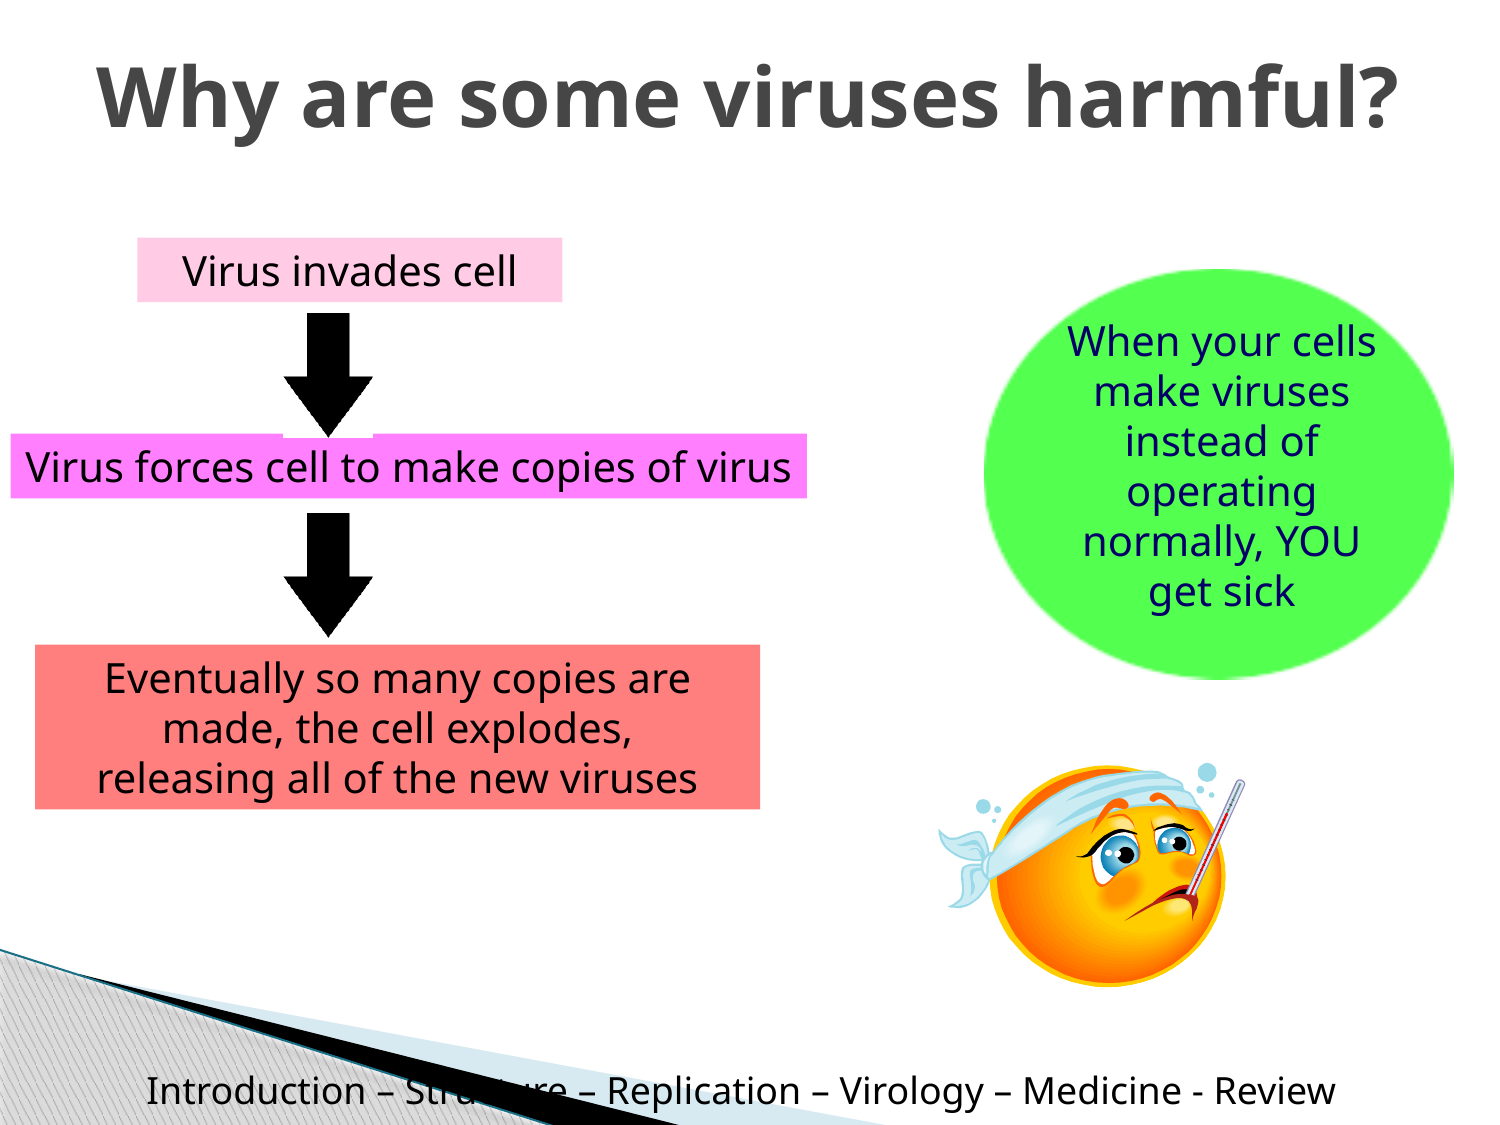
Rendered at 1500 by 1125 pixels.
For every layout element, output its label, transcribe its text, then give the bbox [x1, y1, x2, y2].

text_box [283, 512, 373, 638]
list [937, 761, 1247, 989]
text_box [984, 269, 1454, 680]
text_box Virus invades cell [137, 237, 563, 303]
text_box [283, 312, 373, 438]
text_box Virus forces cell to make copies of virus [10, 433, 807, 499]
text_box Introduction – Structure – Replication – Virology – Medicine - Review [9, 1059, 1485, 1120]
title Why are some viruses harmful? [82, 0, 1432, 188]
text_box Eventually so many copies are made, the cell explodes, releasing all of the new viruses [35, 644, 761, 810]
